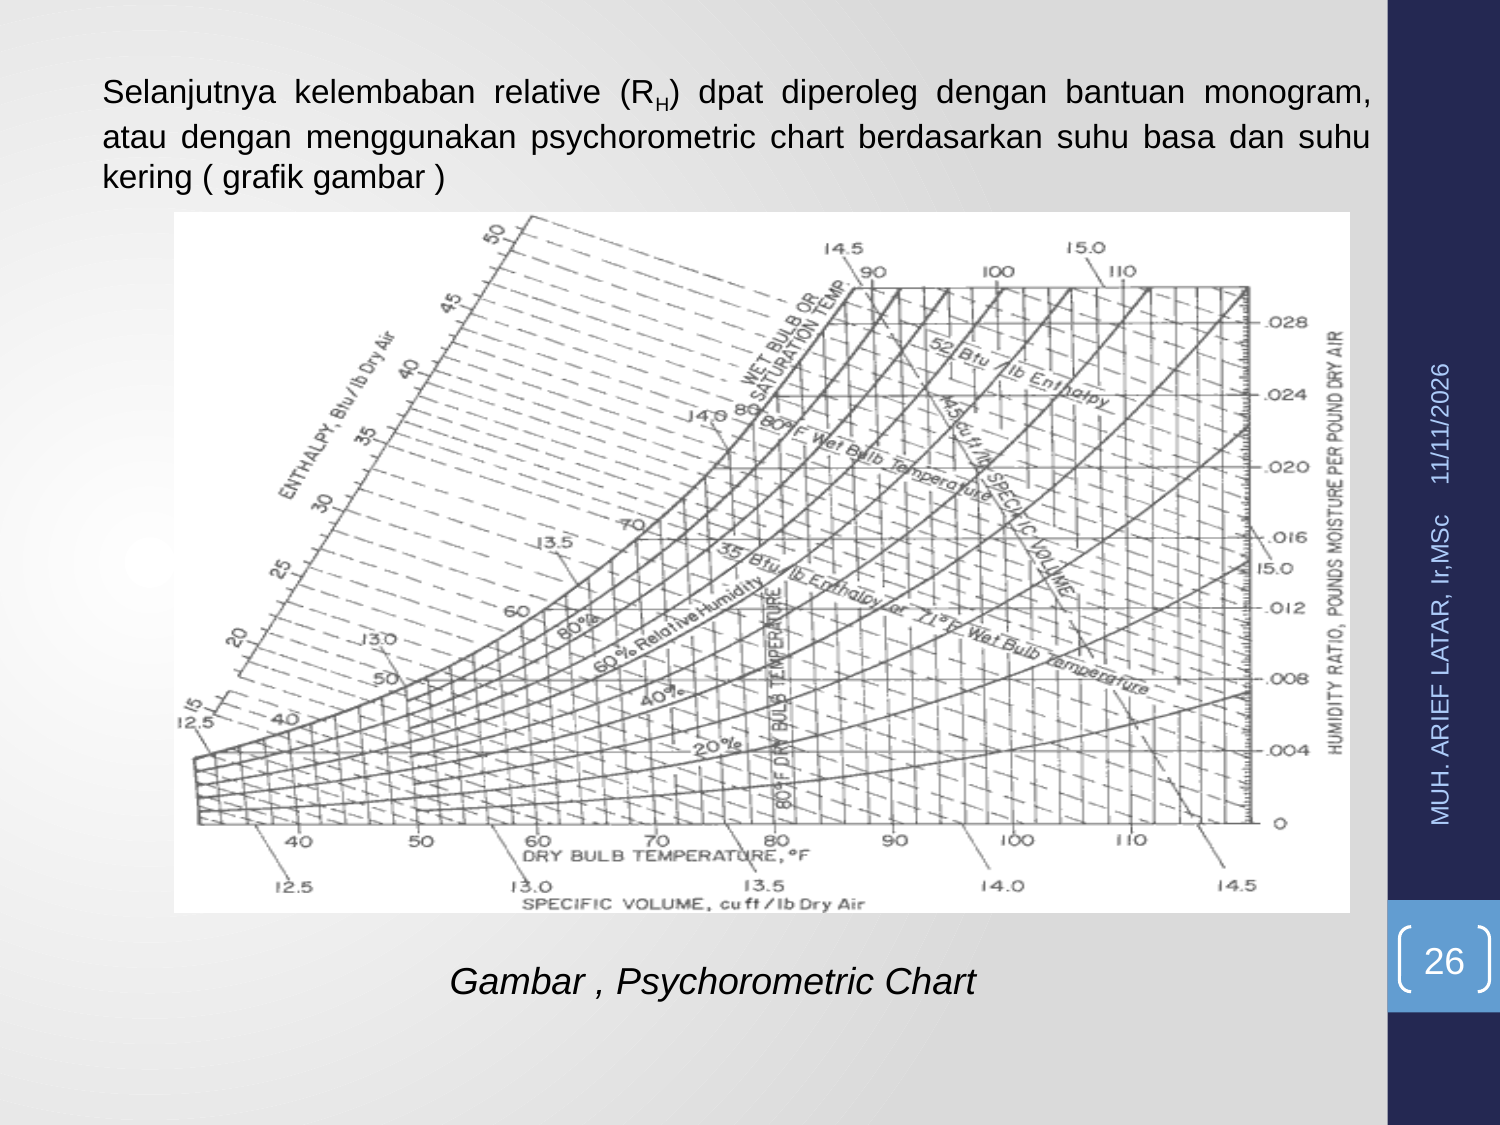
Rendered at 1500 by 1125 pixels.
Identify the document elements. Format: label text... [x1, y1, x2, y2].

text_box Gambar , Psychorometric Chart [434, 949, 992, 1010]
text_box Selanjutnya kelembaban relative (RH) dpat diperoleg dengan bantuan monogram, atau dengan menggunakan psychorometric chart berdasarkan suhu basa dan suhu kering ( grafik gambar ) [87, 62, 1388, 203]
picture [174, 211, 1351, 913]
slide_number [1408, 100, 1469, 500]
footer MUH. ARIEF LATAR, Ir,MSc [1408, 500, 1469, 889]
slide_number 26 [1397, 925, 1492, 994]
